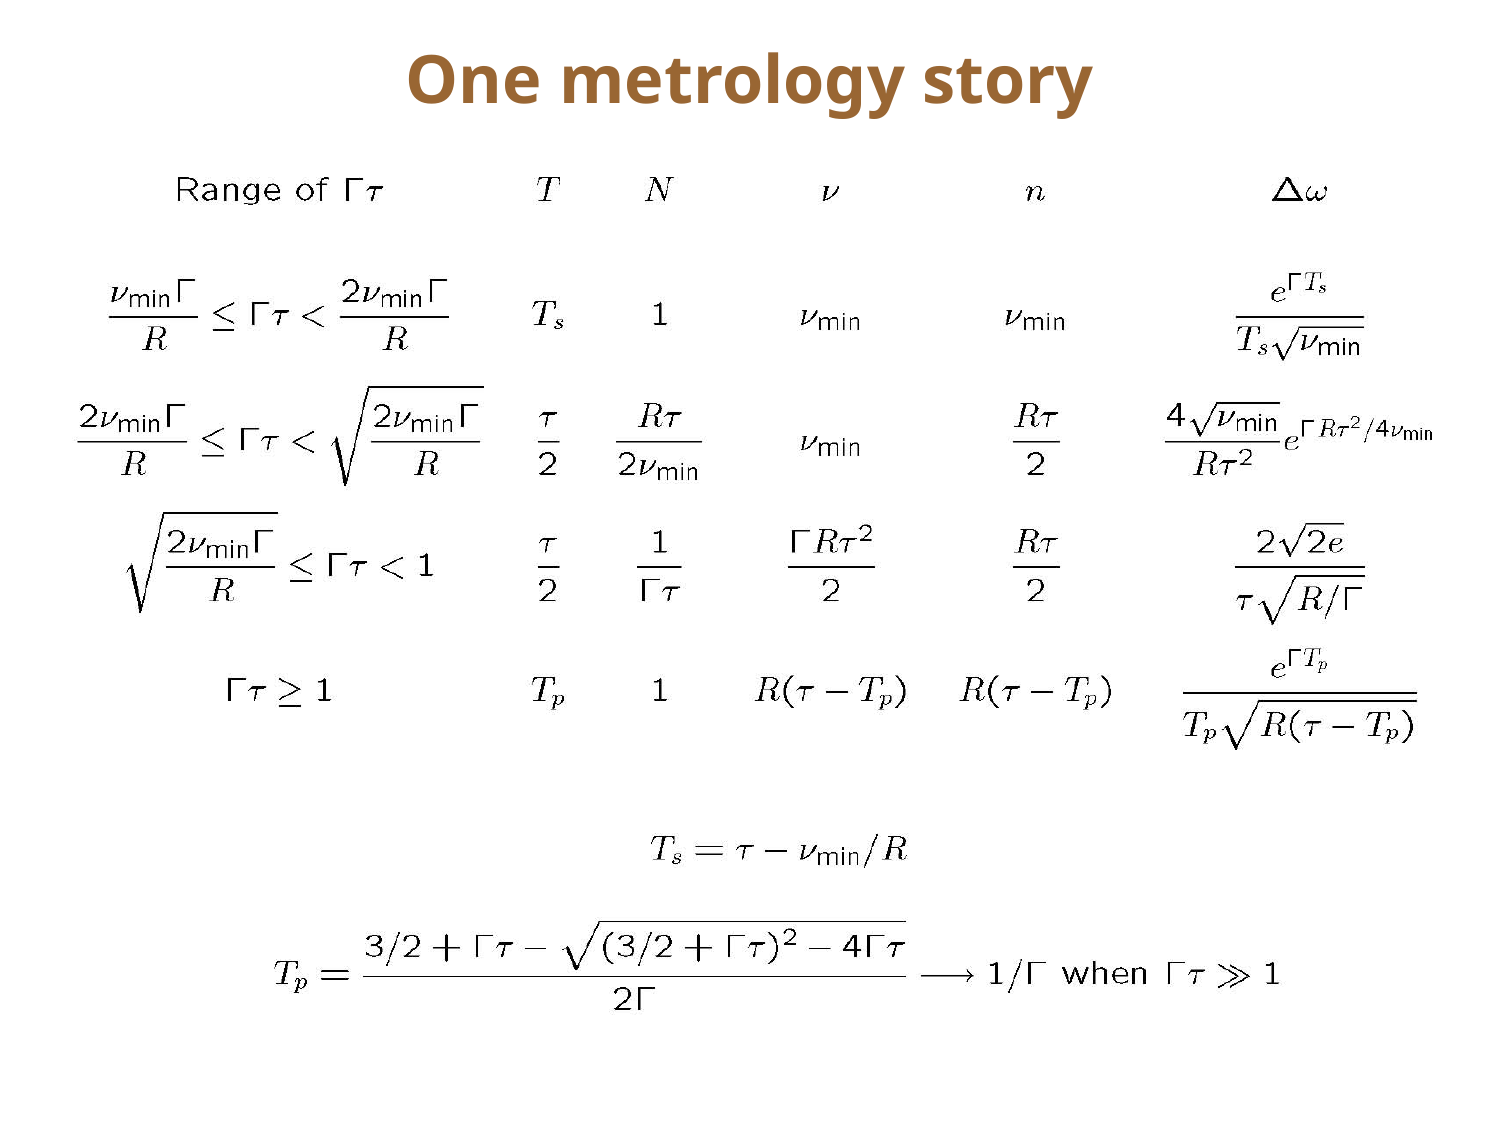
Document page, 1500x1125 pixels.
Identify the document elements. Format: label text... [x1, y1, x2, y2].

picture [37, 149, 1476, 1065]
text_box One metrology story [174, 28, 1325, 124]
